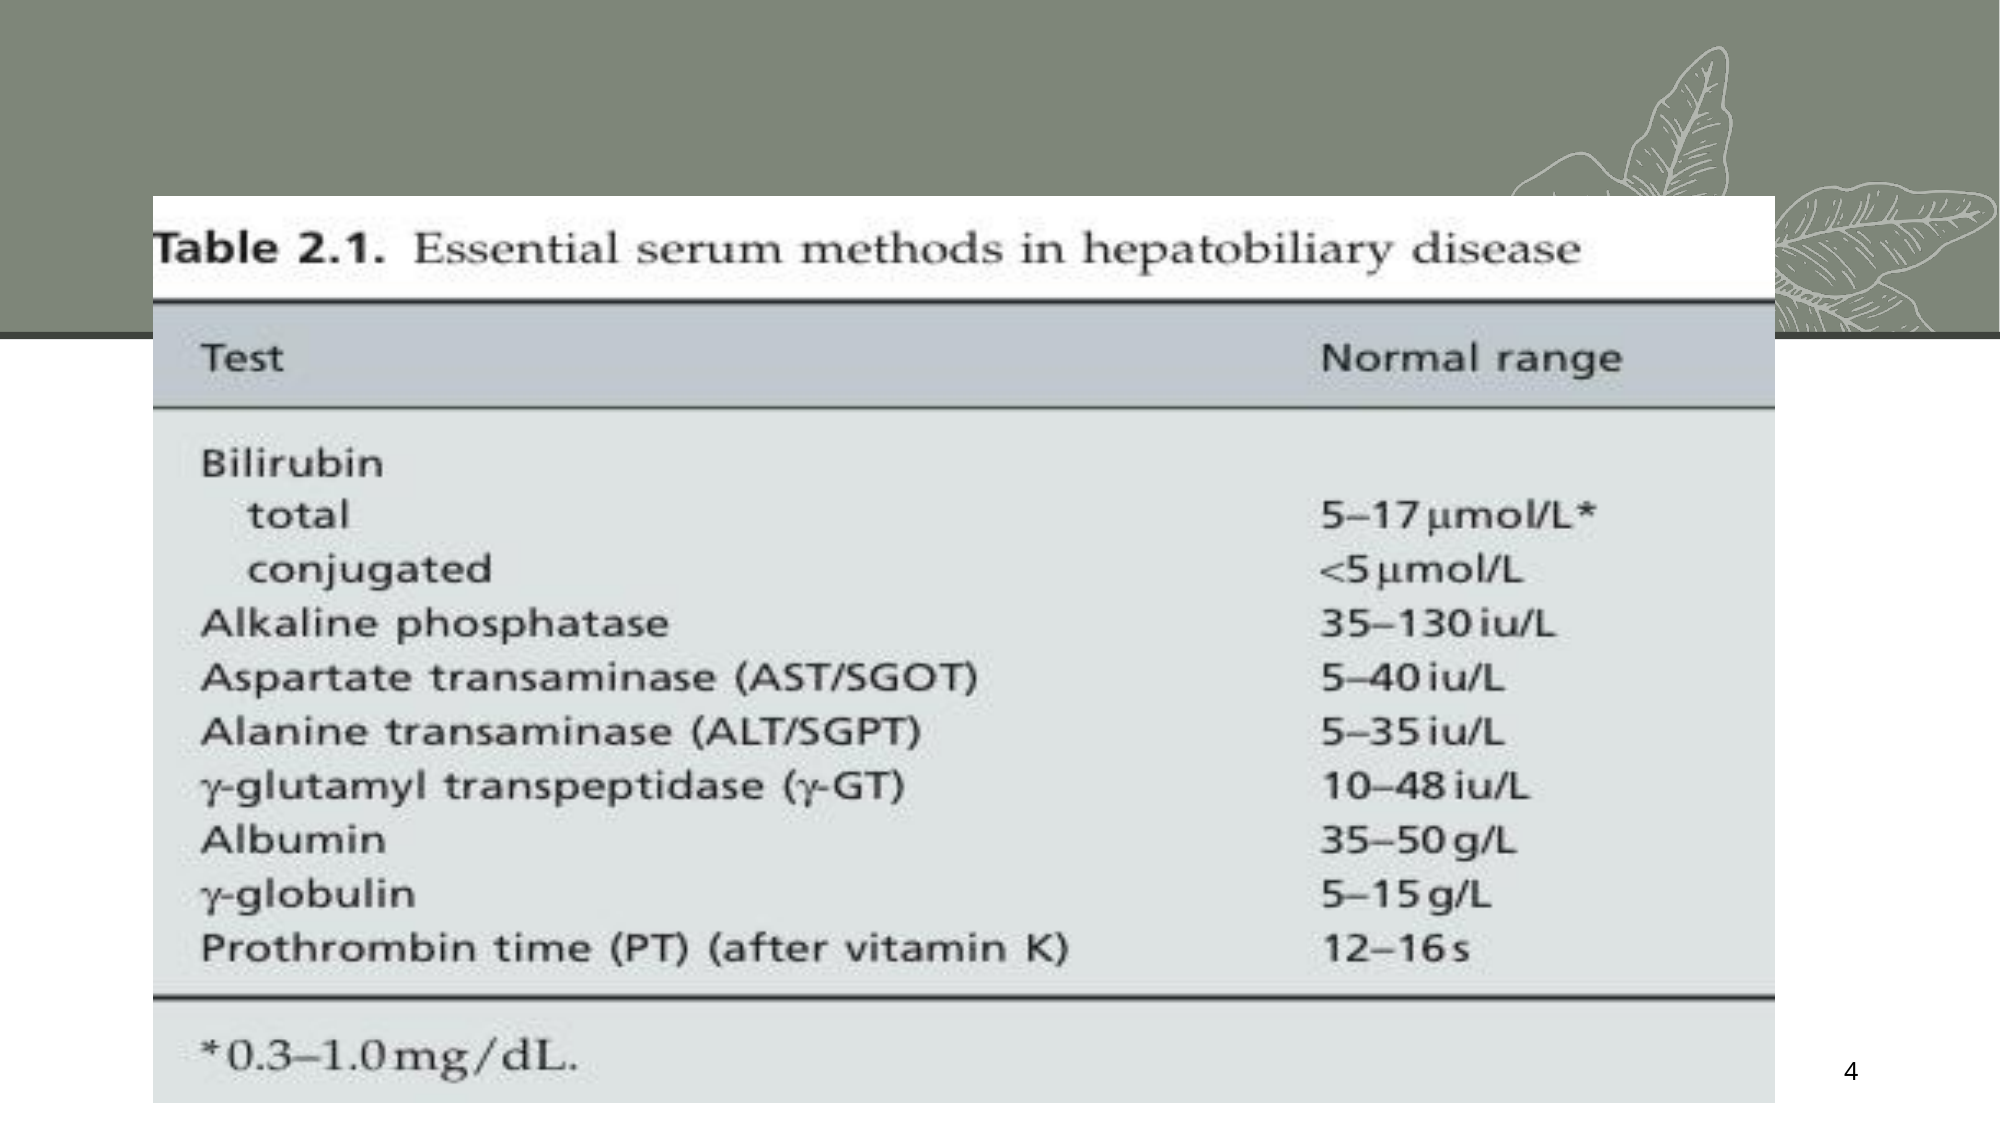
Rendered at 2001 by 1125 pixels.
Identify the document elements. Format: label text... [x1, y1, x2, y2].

picture [152, 21, 2001, 1103]
slide_number 4 [1775, 1042, 1874, 1103]
